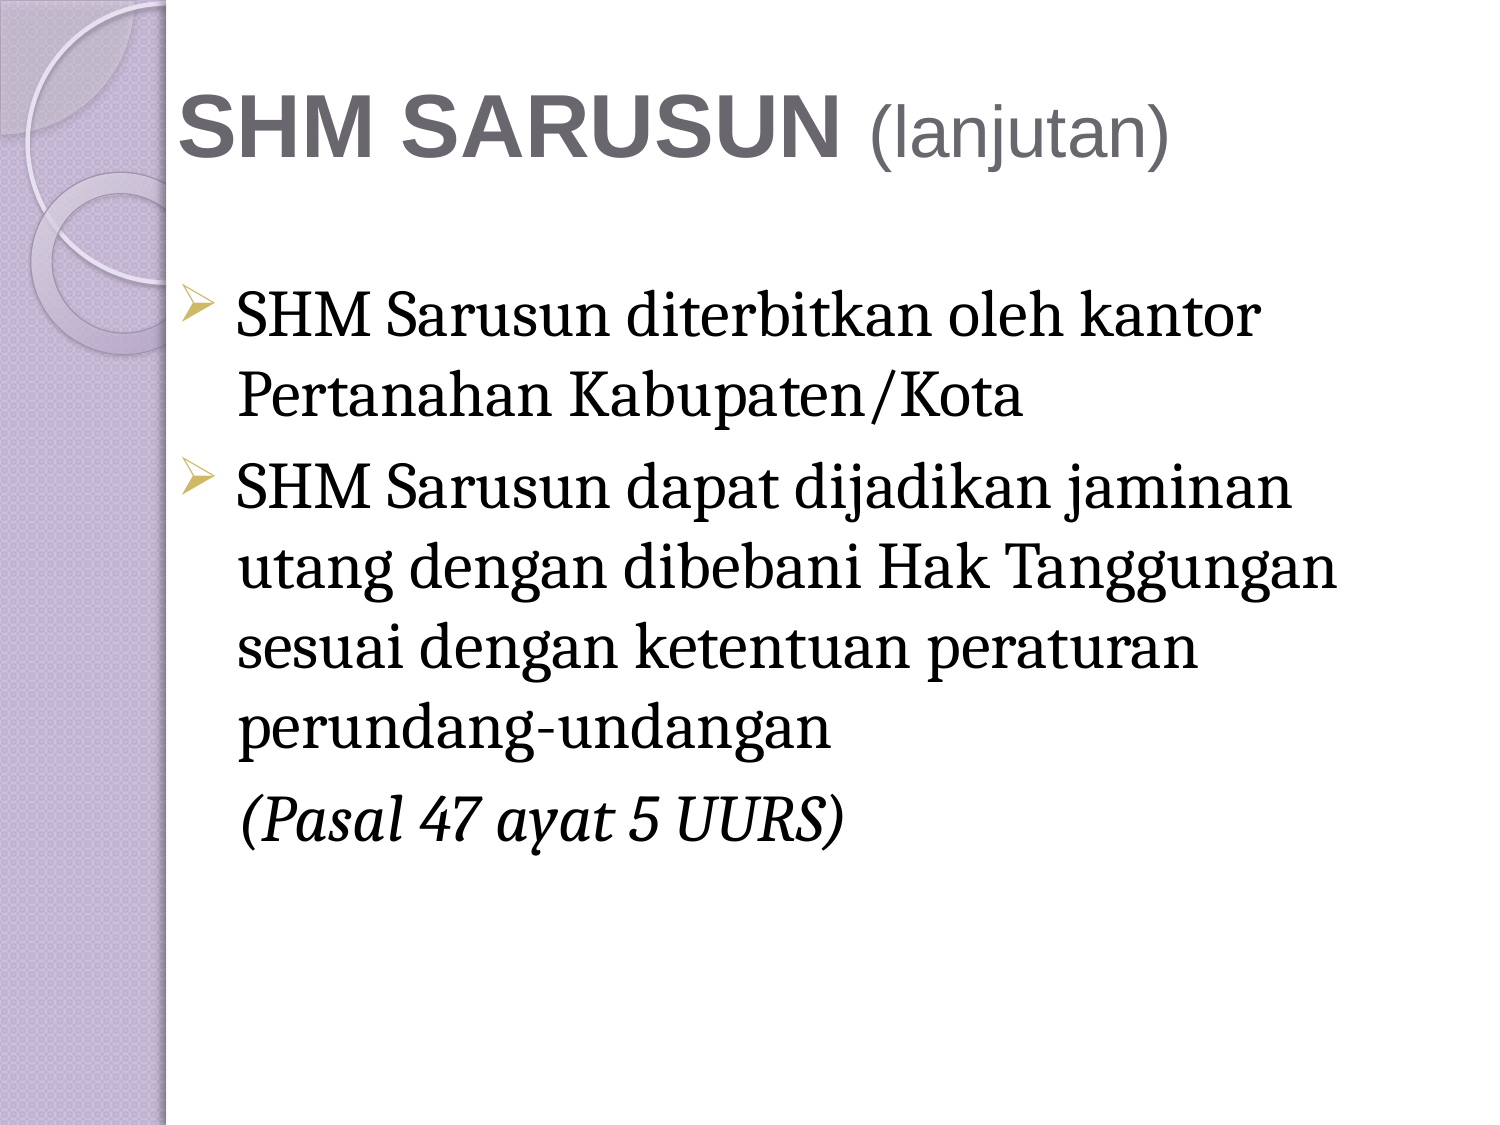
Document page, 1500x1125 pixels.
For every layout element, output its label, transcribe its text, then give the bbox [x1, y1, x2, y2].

list SHM Sarusun diterbitkan oleh kantor Pertanahan Kabupaten/Kota SHM Sarusun dapat dijadikan jaminan utang dengan dibebani Hak Tanggungan sesuai dengan ketentuan peraturan perundang-undangan (Pasal 47 ayat 5 UURS) [162, 262, 1466, 1025]
title SHM SARUSUN (lanjutan) [162, 37, 1466, 207]
